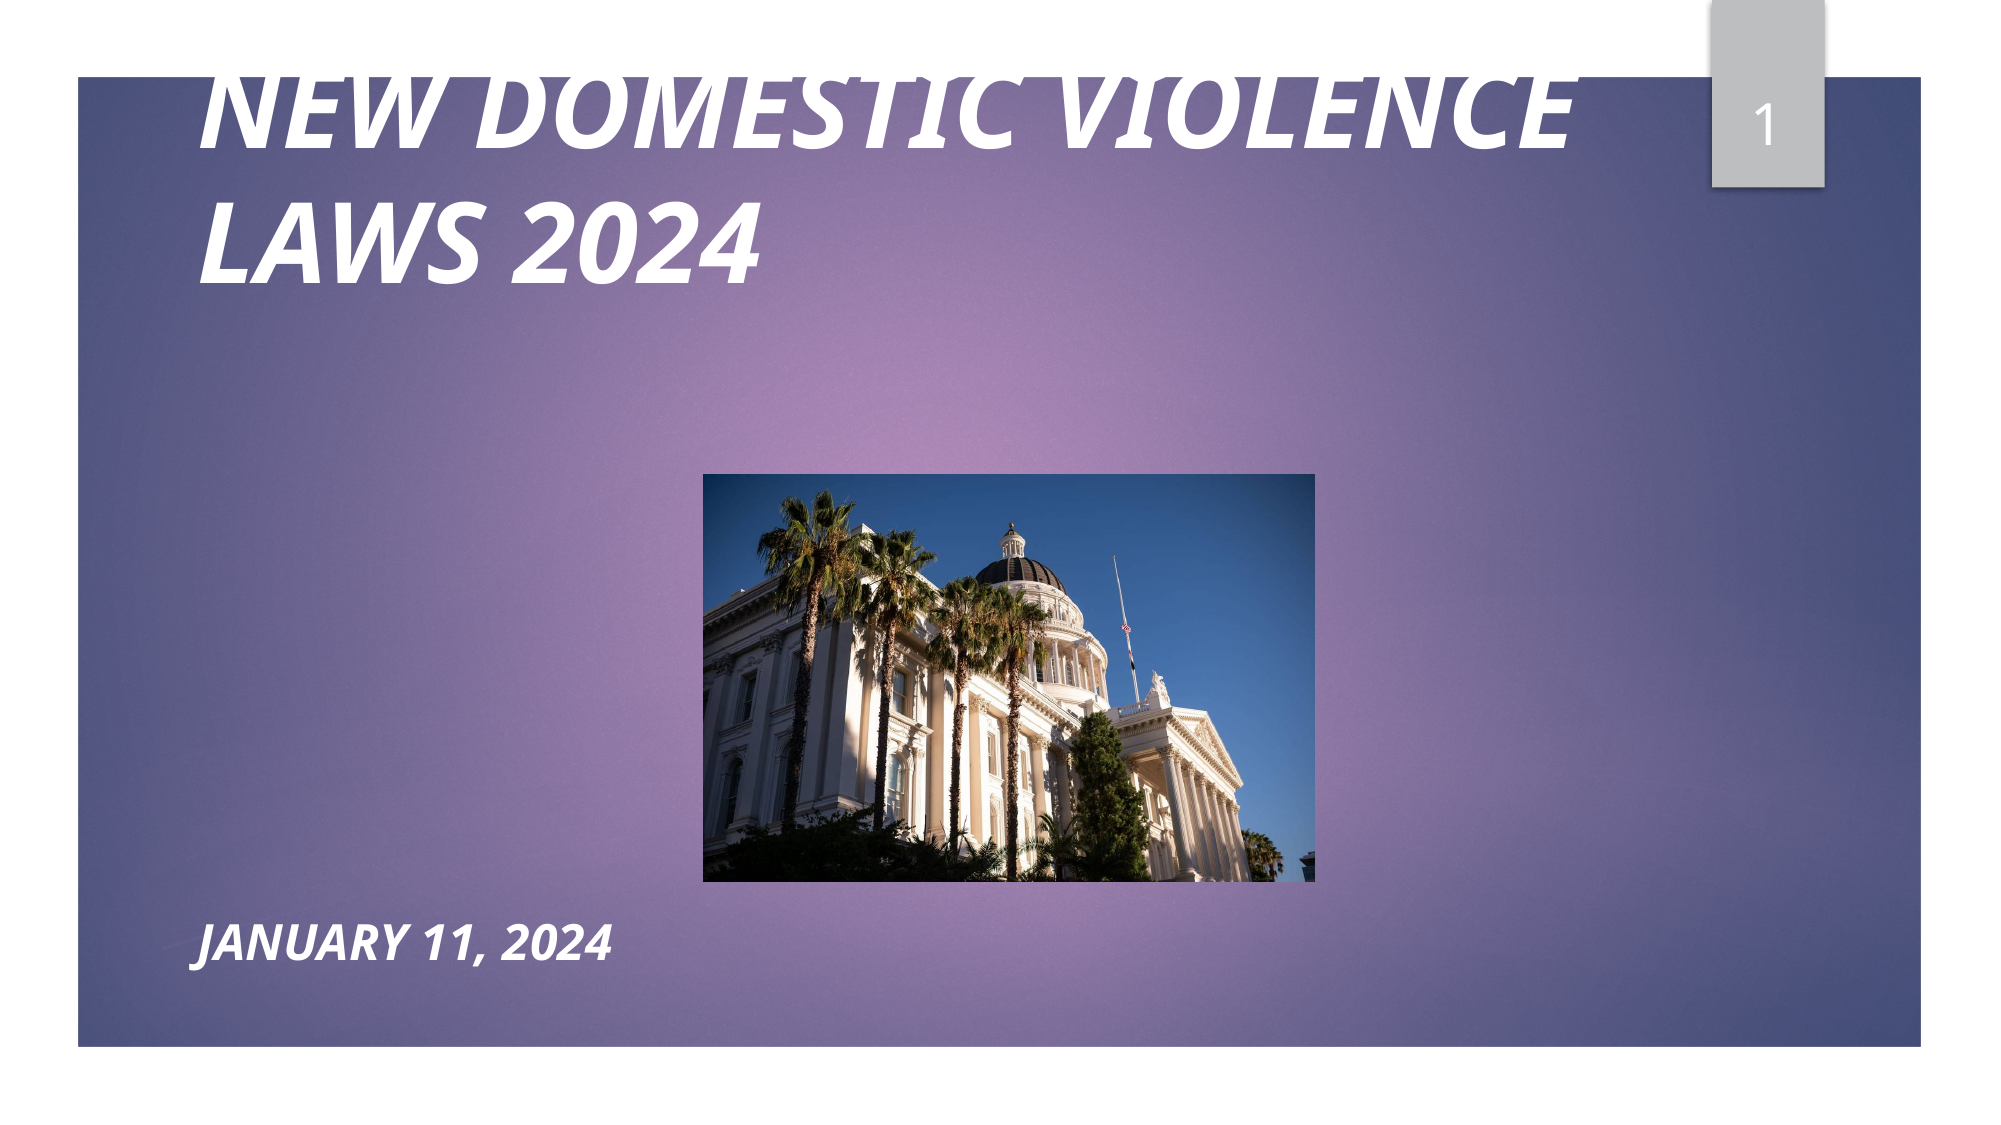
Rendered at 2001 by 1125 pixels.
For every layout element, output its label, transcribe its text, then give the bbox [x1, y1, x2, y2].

slide_number 1 [1698, 48, 1836, 175]
picture [703, 474, 1316, 882]
title New Domestic Violence Laws 2024 January 11, 2024 [183, 522, 1836, 979]
